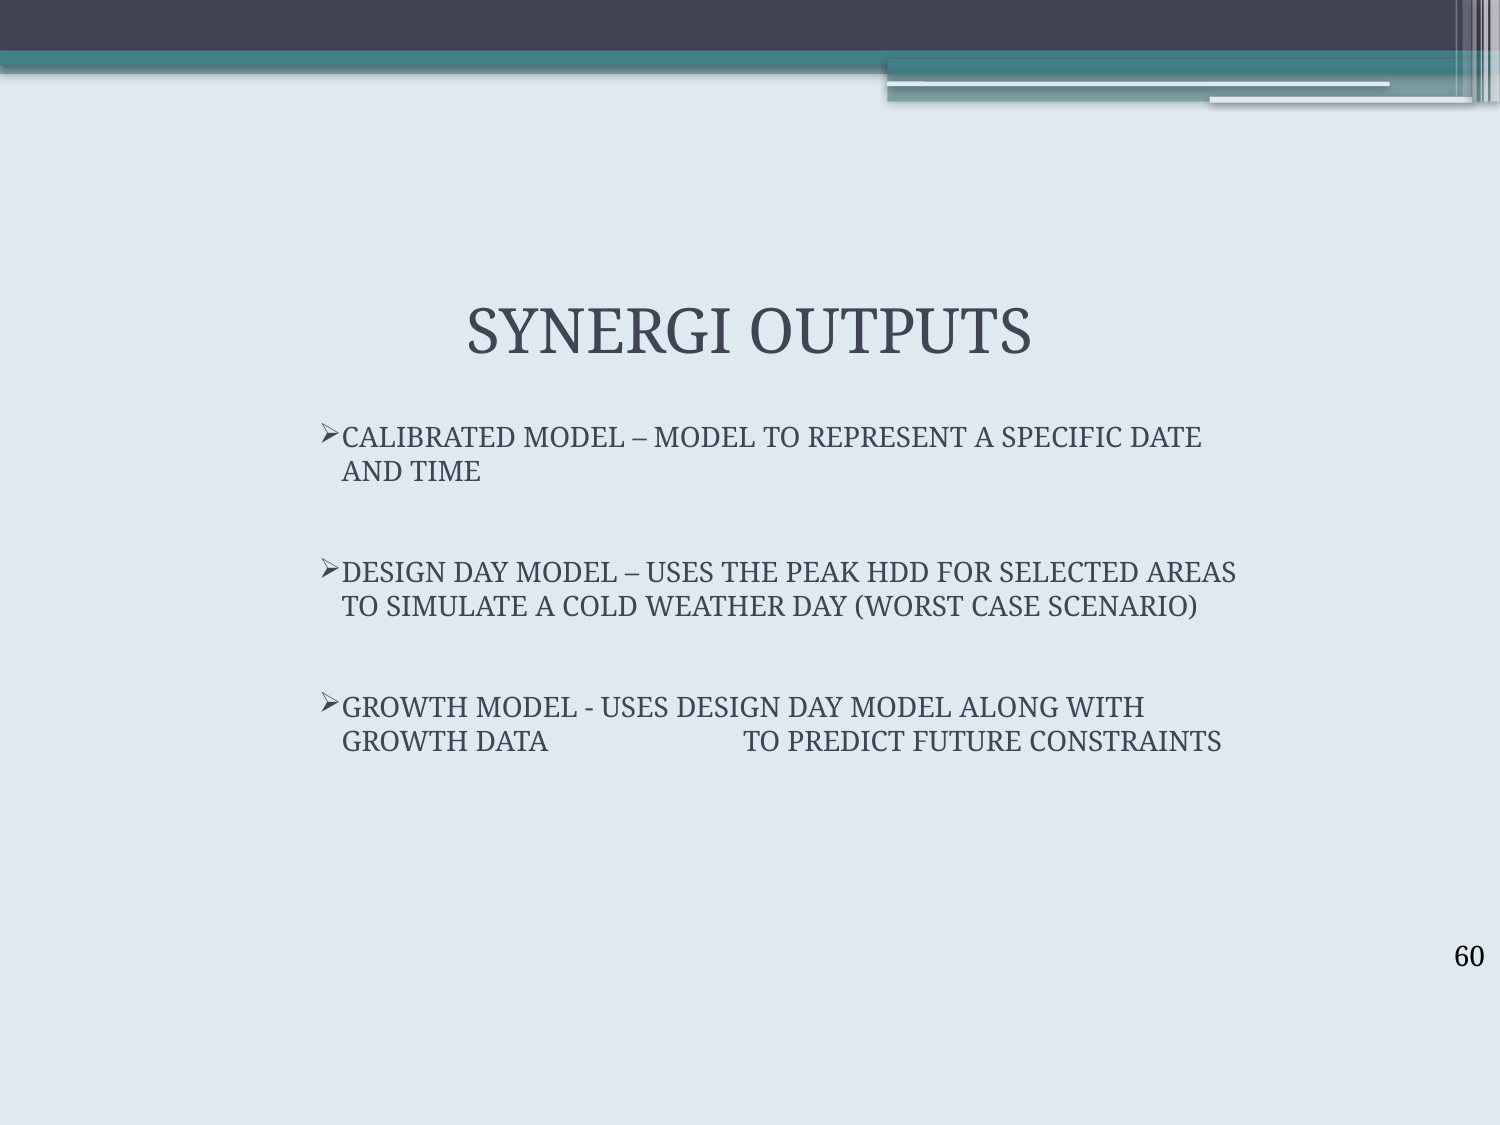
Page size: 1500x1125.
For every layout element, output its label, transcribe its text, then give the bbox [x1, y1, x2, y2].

slide_number 60 [1374, 939, 1500, 985]
title Synergi Outputs [243, 281, 1257, 376]
list Calibrated model – model to represent a specific date and time Design Day Model – Uses the peak HDD for selected areas to simulate a cold weather day (worst case scenario) Growth model - Uses design day model along with growth data to predict future constraints [101, 412, 1257, 945]
